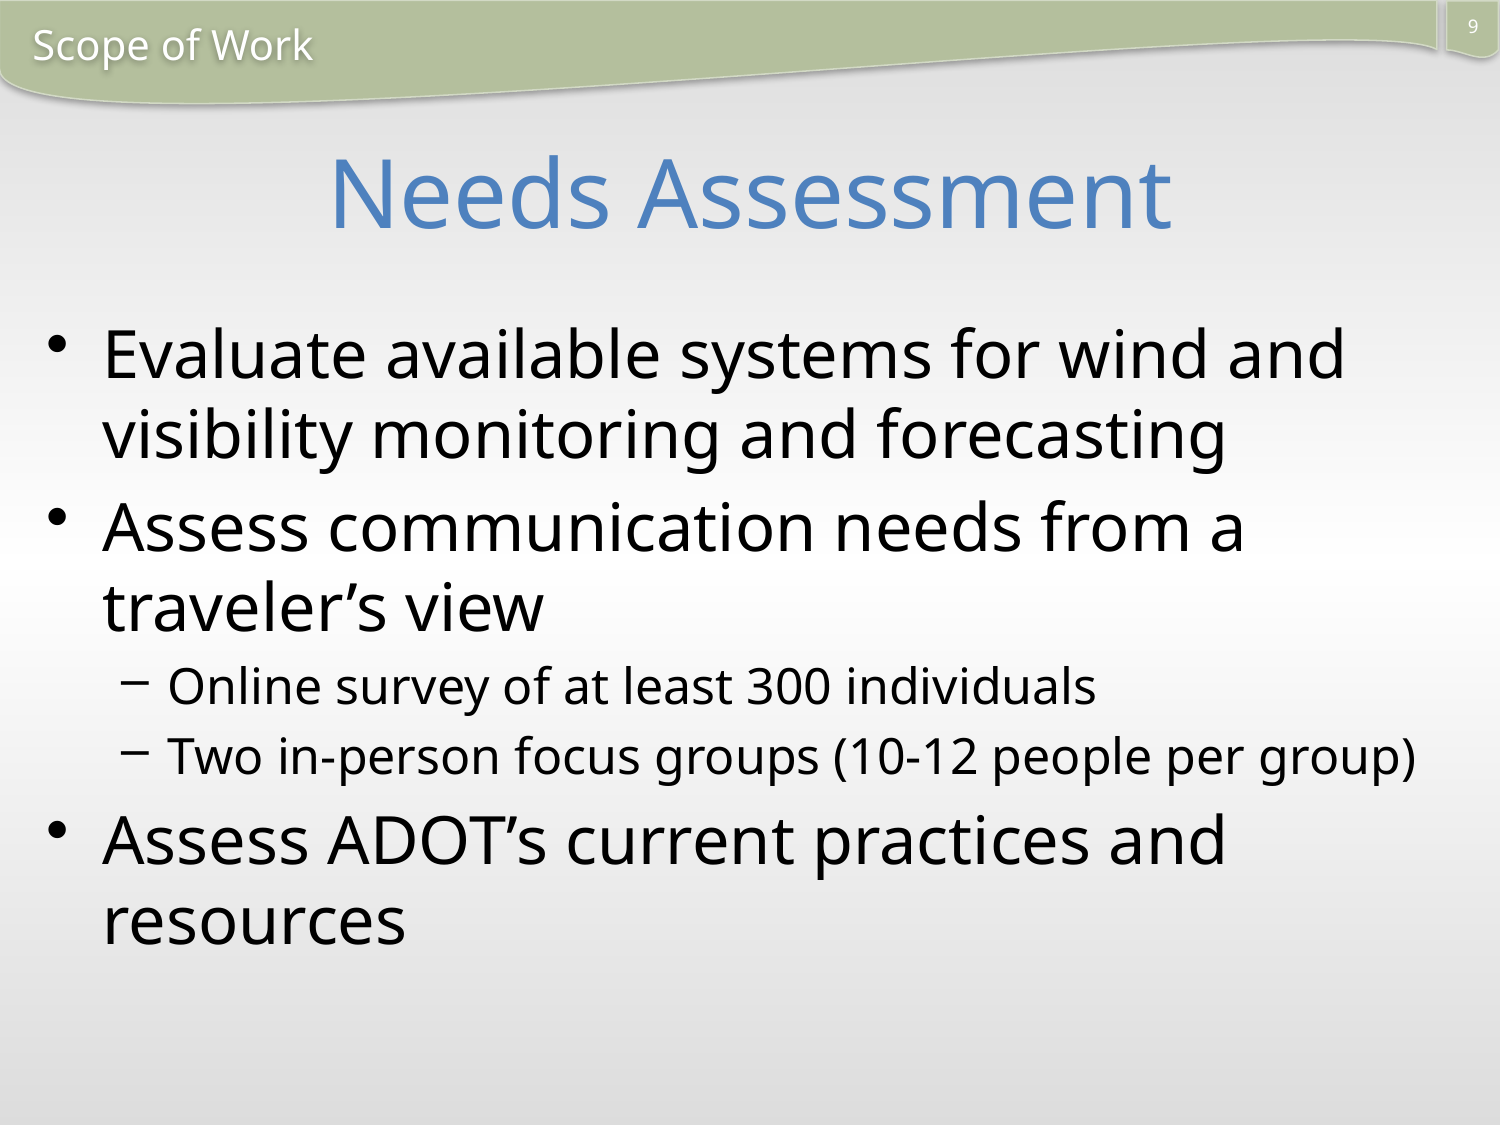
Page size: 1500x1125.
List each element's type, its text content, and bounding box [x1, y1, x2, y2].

slide_number 9 [1446, 7, 1500, 58]
text_box Scope of Work [17, 10, 716, 76]
title Needs Assessment [0, 147, 1500, 253]
list Evaluate available systems for wind and visibility monitoring and forecasting Assess communication needs from a traveler’s view Online survey of at least 300 individuals Two in-person focus groups (10-12 people per group) Assess ADOT’s current practices and resources [31, 303, 1453, 1089]
